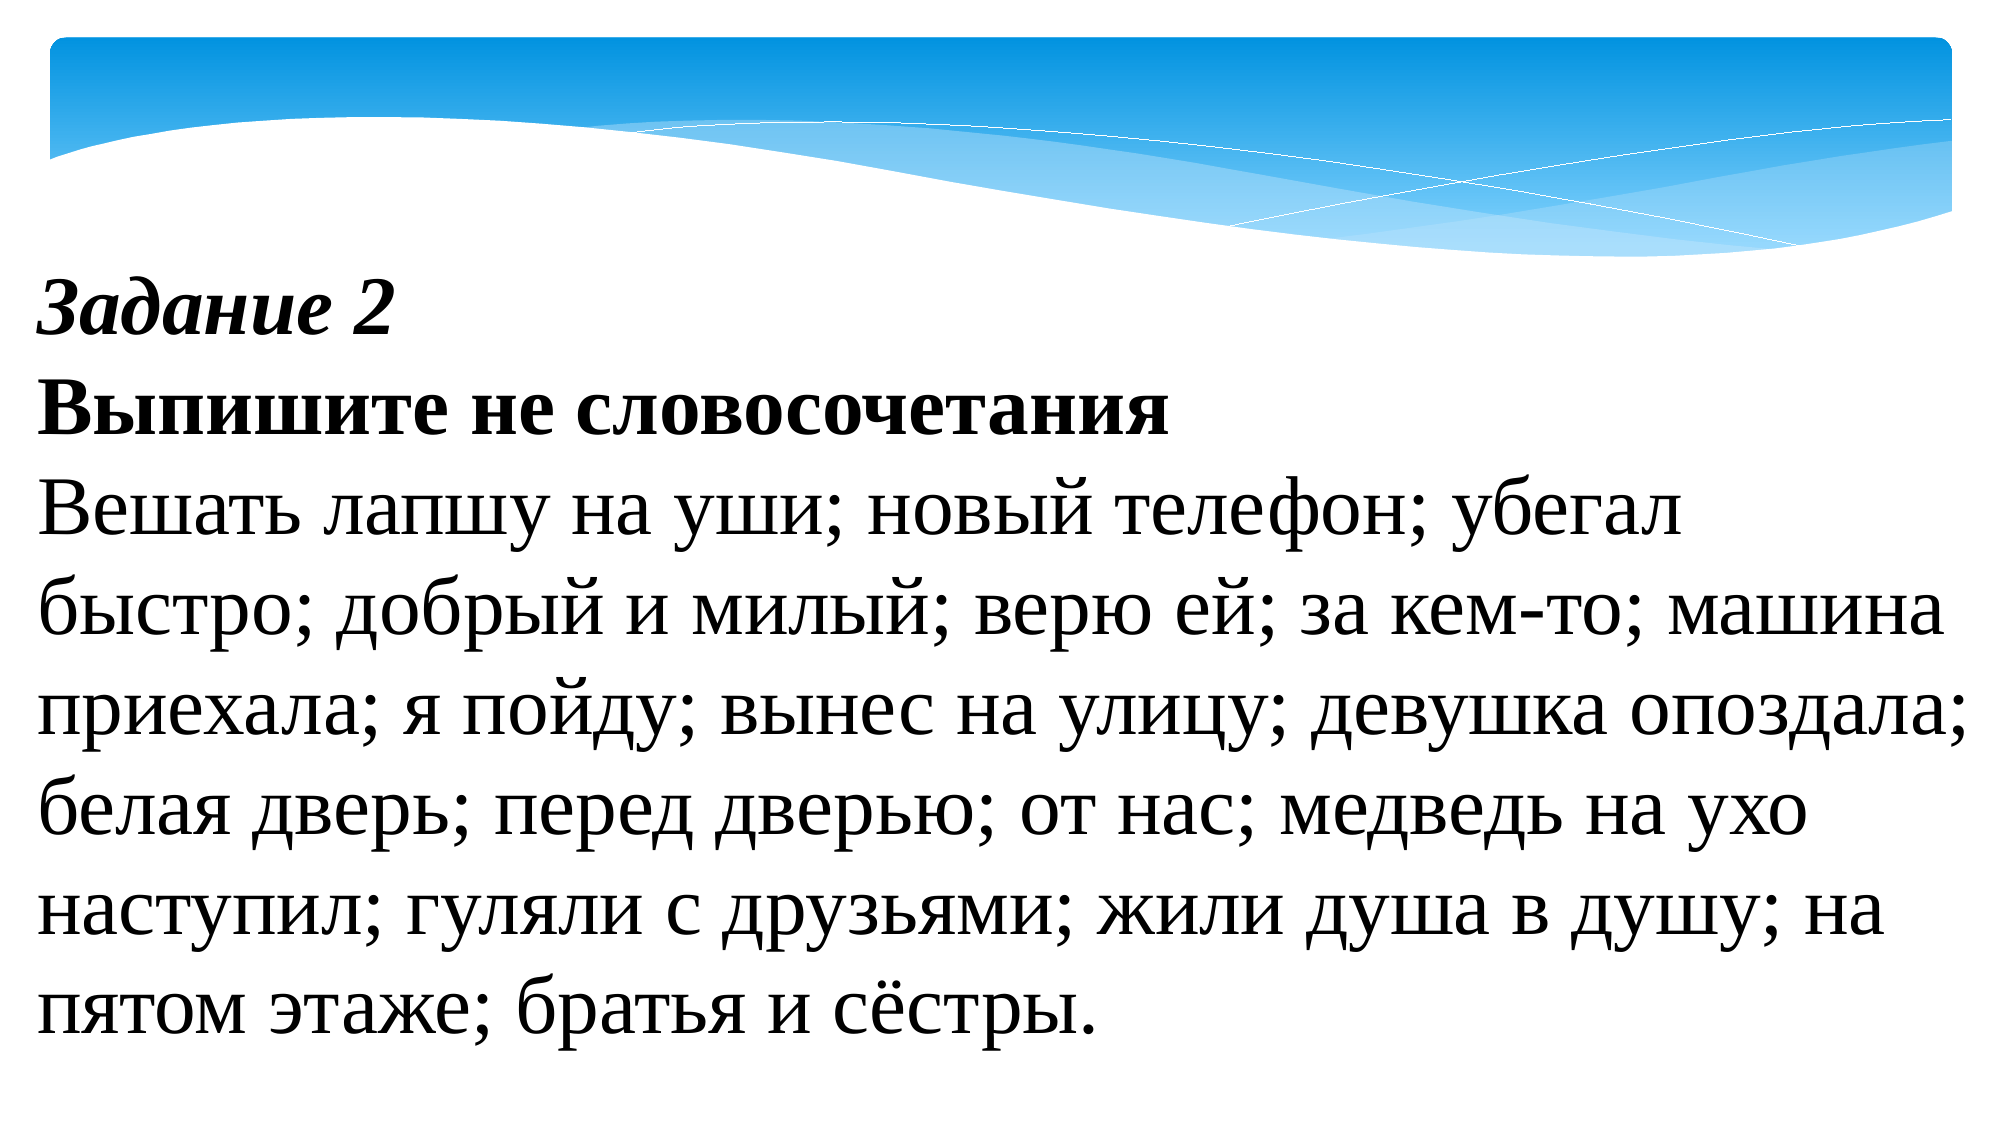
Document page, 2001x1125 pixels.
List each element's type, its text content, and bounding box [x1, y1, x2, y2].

text_box Задание 2 Выпишите не словосочетания Вешать лапшу на уши; новый телефон; убегал быстро; добрый и милый; верю ей; за кем-то; машина приехала; я пойду; вынес на улицу; девушка опоздала; белая дверь; перед дверью; от нас; медведь на ухо наступил; гуляли с друзьями; жили душа в душу; на пятом этаже; братья и сёстры. [22, 243, 1991, 1059]
